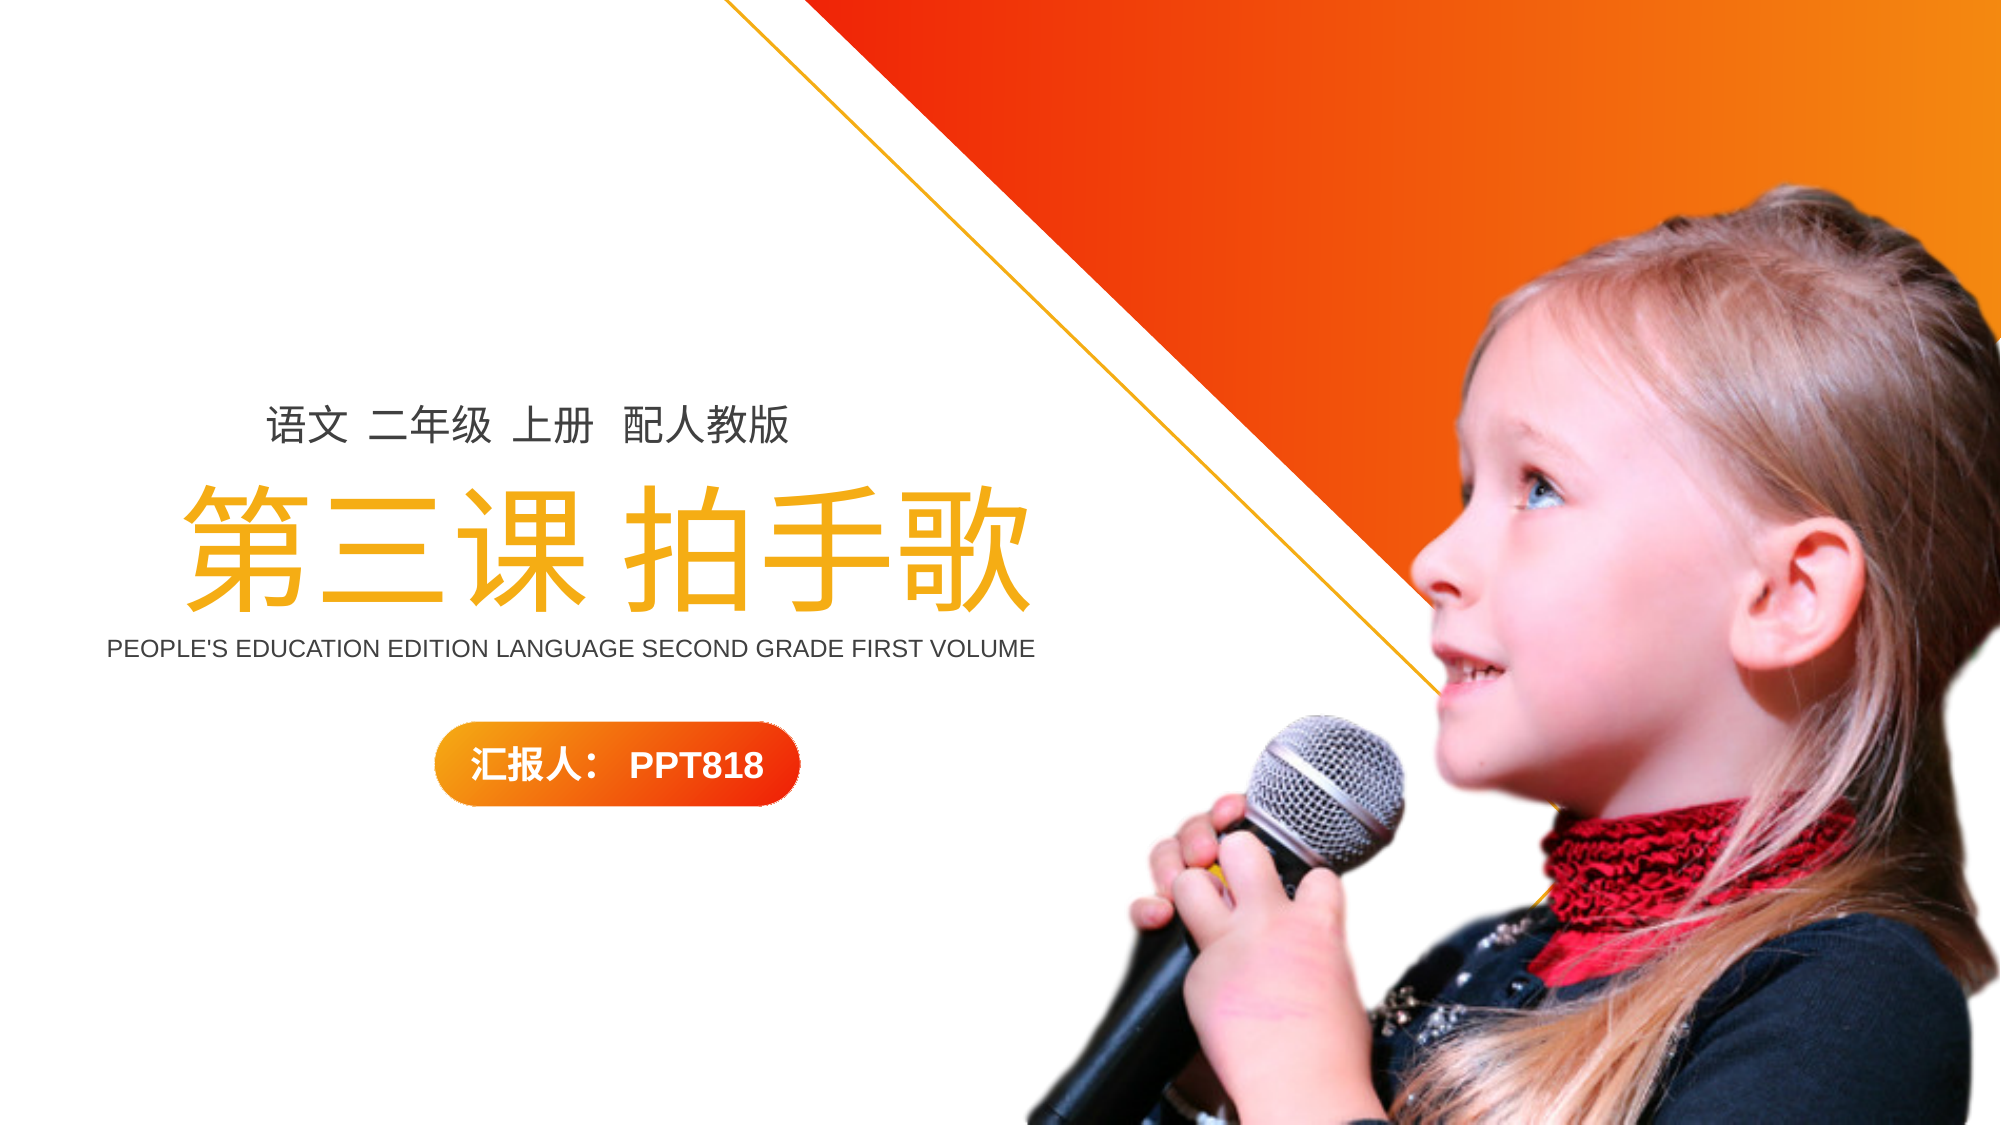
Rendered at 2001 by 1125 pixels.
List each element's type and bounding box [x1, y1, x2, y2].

text_box [709, 0, 2000, 72]
text_box [91, 390, 1143, 807]
picture [689, 72, 2000, 1125]
